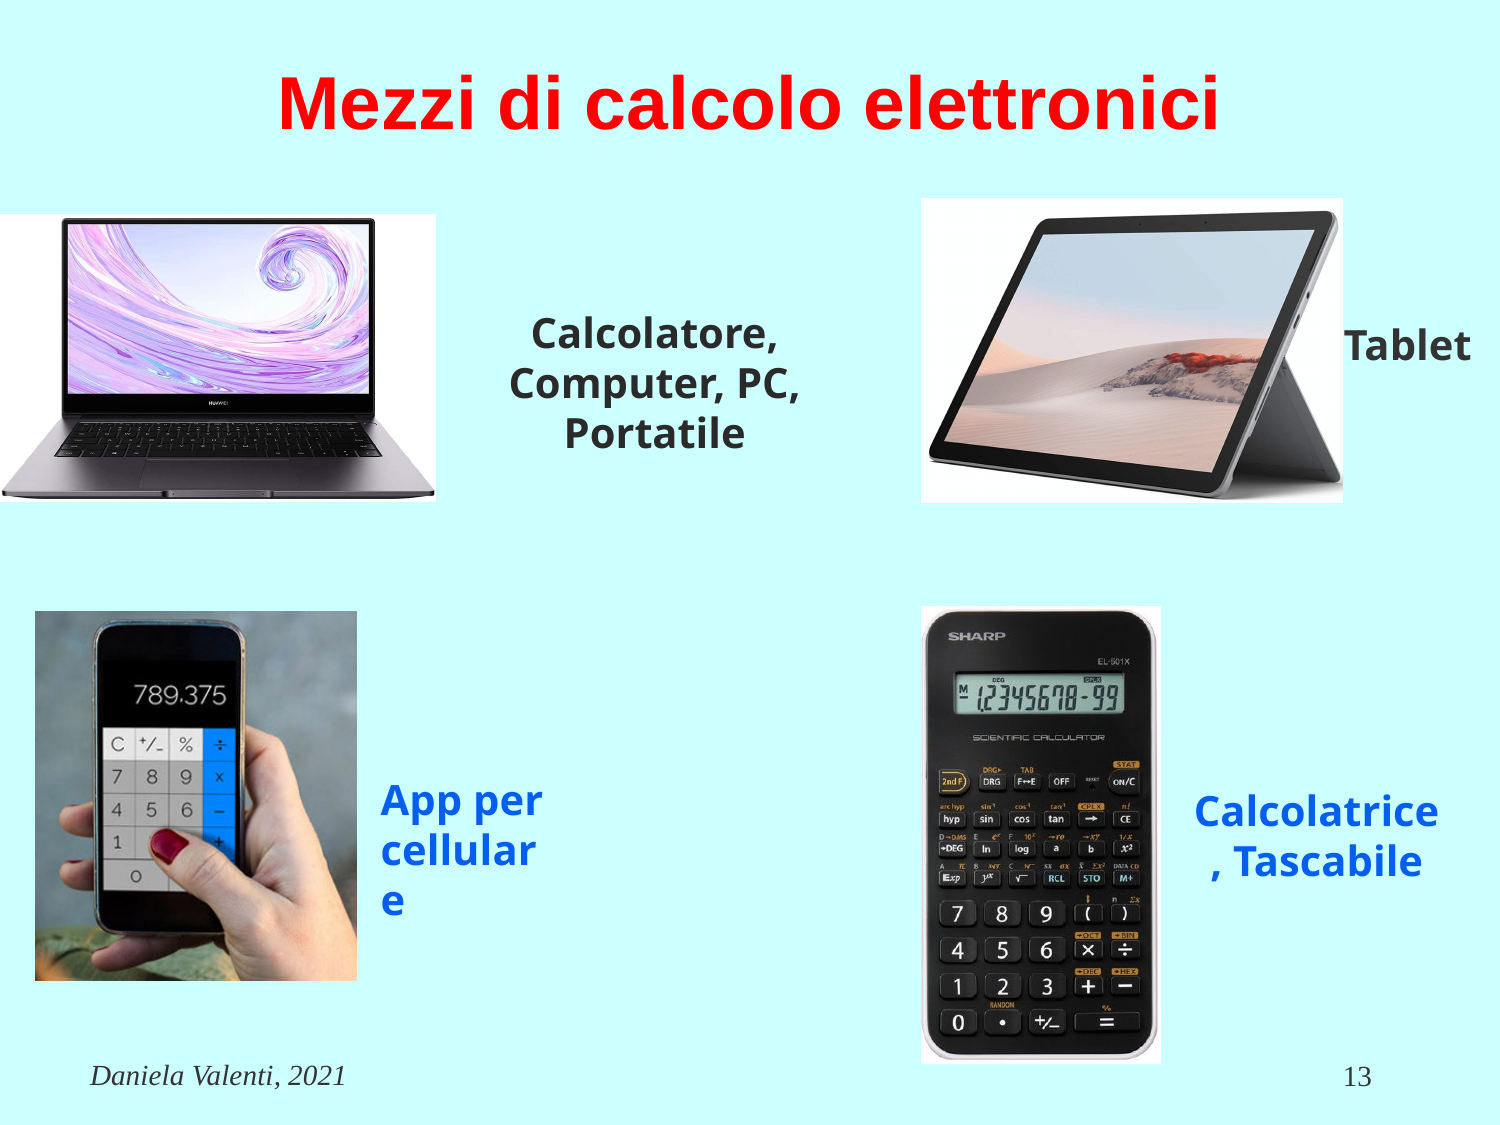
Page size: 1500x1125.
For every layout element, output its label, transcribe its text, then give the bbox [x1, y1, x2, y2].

text_box Calcolatore, Computer, PC, Portatile [440, 299, 887, 465]
picture [34, 611, 357, 981]
picture [921, 606, 1162, 1064]
text_box Tablet [1347, 311, 1499, 377]
footer Daniela Valenti, 2021 [0, 1048, 438, 1124]
text_box App per cellulare [365, 766, 573, 932]
text_box Calcolatrice, Tascabile [1176, 777, 1458, 892]
picture [921, 198, 1343, 504]
picture [0, 213, 436, 502]
slide_number 13 [1074, 1049, 1388, 1125]
title Mezzi di calcolo elettronici [125, 6, 1375, 194]
